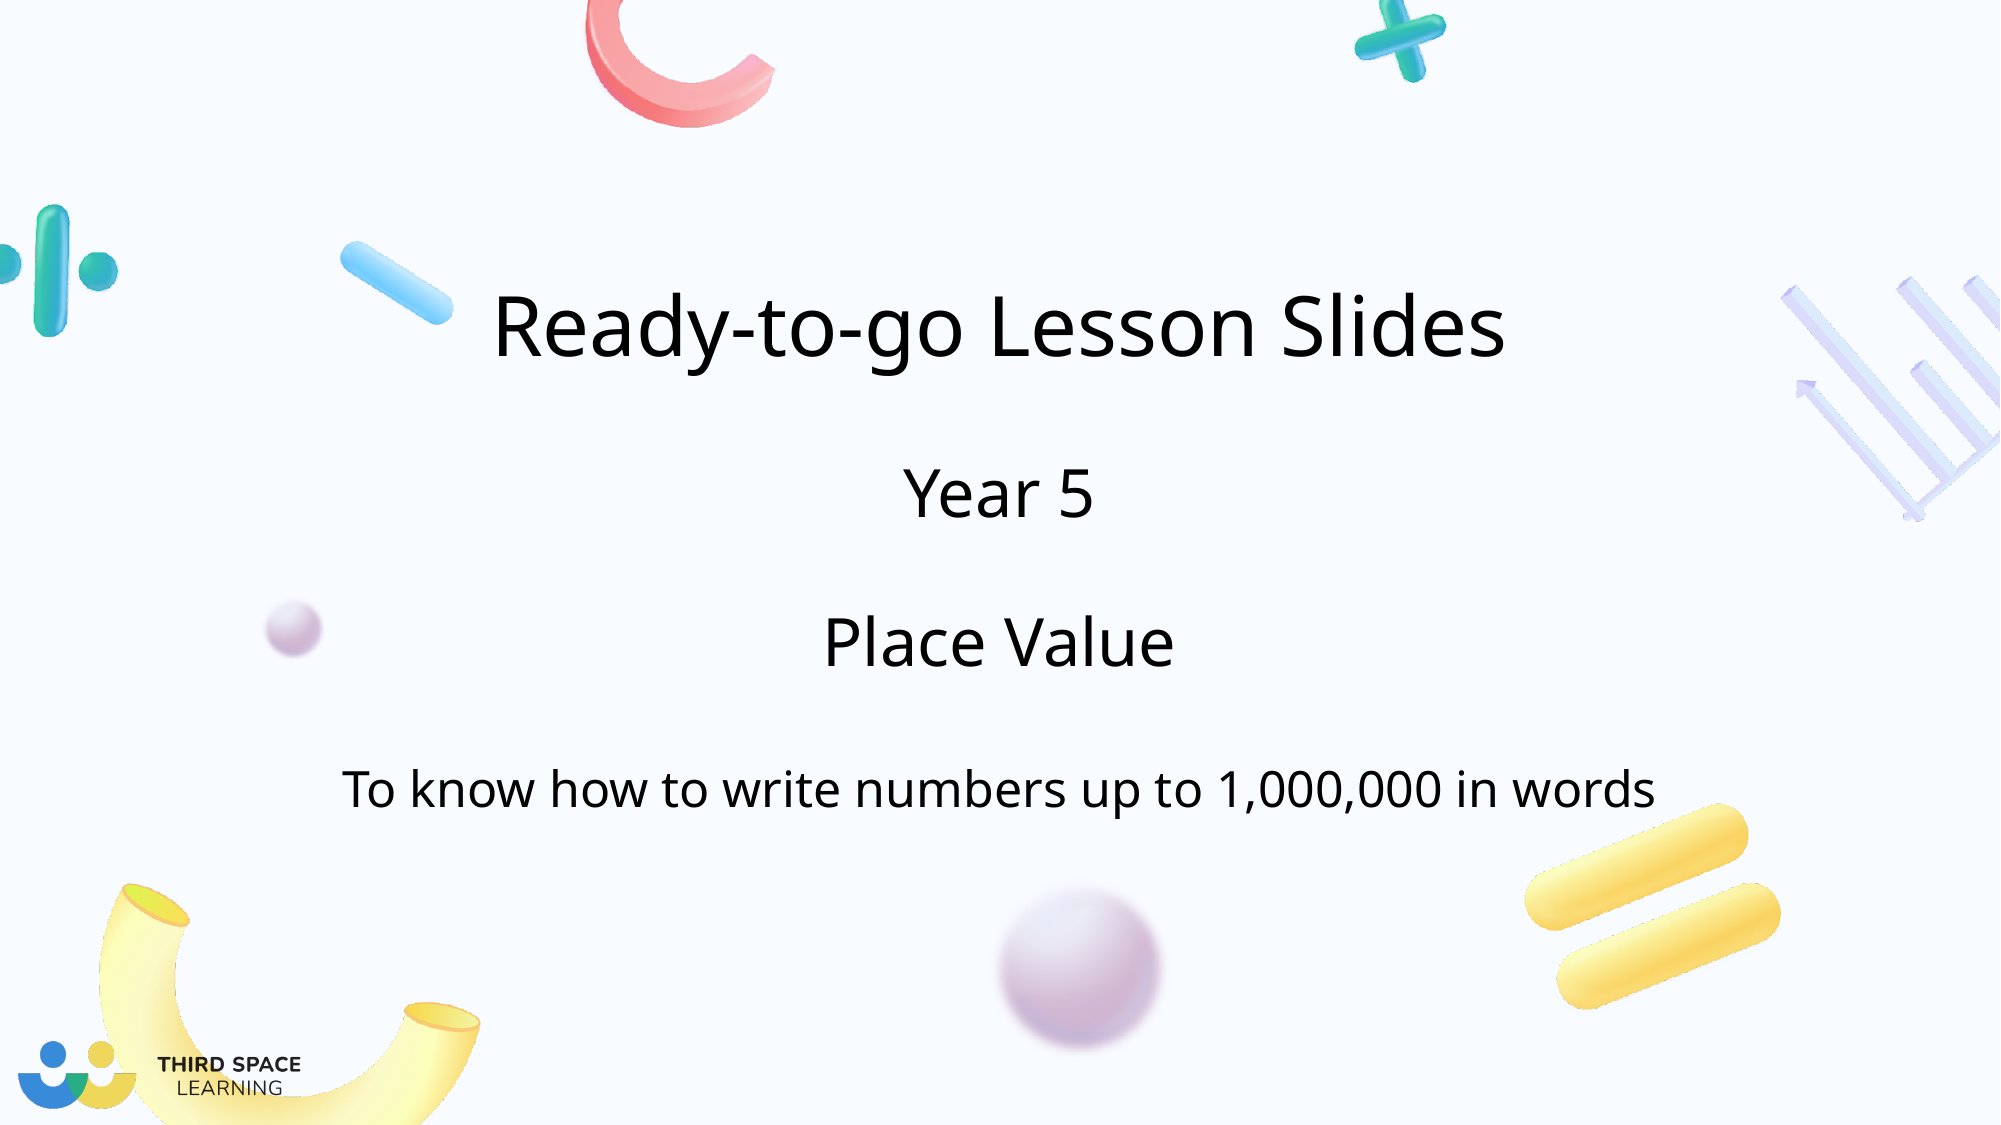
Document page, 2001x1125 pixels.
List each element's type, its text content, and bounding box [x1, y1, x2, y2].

list Year 5 [308, 452, 1692, 570]
picture [0, 0, 2000, 1125]
list To know how to write numbers up to 1,000,000 in words [308, 750, 1692, 847]
list Place Value [308, 601, 1692, 719]
